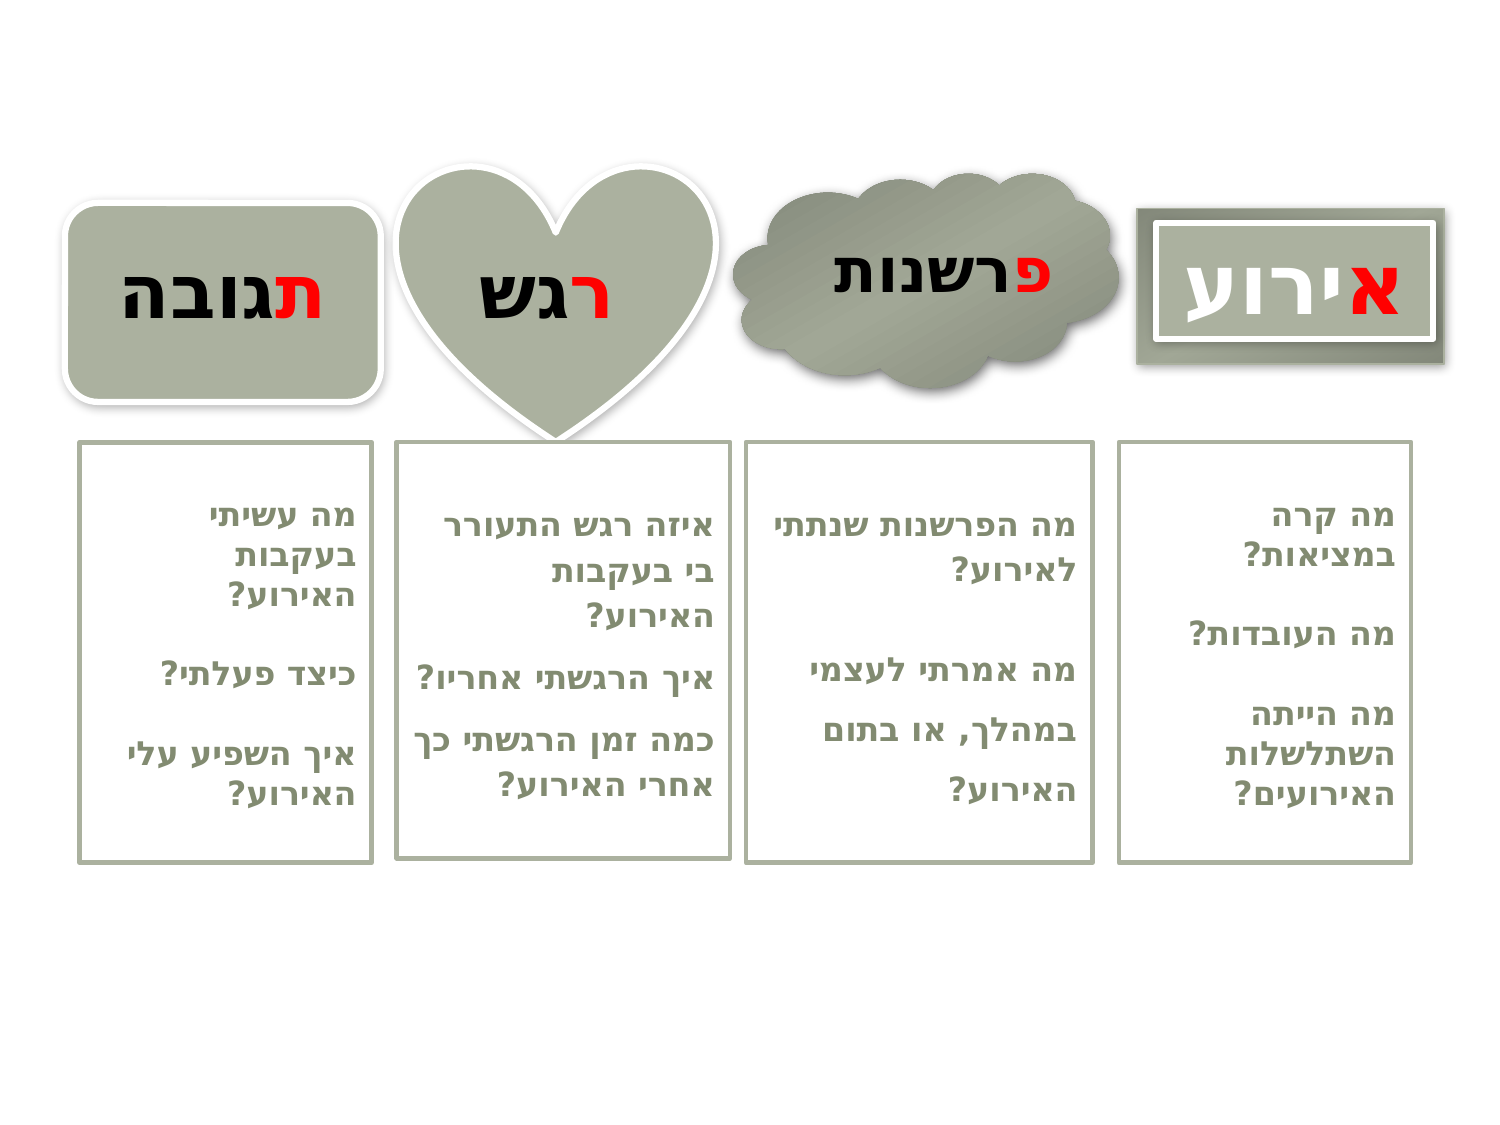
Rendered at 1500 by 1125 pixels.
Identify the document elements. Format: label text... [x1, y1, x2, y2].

text_box [392, 163, 720, 339]
text_box [733, 173, 1119, 389]
text_box רגש [415, 236, 680, 342]
text_box [1136, 208, 1445, 365]
text_box מה קרה במציאות? מה העובדות? מה הייתה השתלשלות האירועים? [1117, 440, 1413, 865]
text_box [434, 342, 678, 440]
text_box מה הפרשנות שנתתי לאירוע? מה אמרתי לעצמי במהלך, או בתום האירוע? [744, 440, 1095, 865]
text_box מה עשיתי בעקבות האירוע? כיצד פעלתי? איך השפיע עלי האירוע? [77, 440, 374, 865]
text_box תגובה [85, 236, 360, 342]
text_box אירוע [1153, 220, 1436, 342]
text_box [61, 199, 384, 406]
text_box איזה רגש התעורר בי בעקבות האירוע? איך הרגשתי אחריו? כמה זמן הרגשתי כך אחרי האירוע? [394, 440, 732, 861]
text_box פרשנות [796, 222, 1093, 313]
